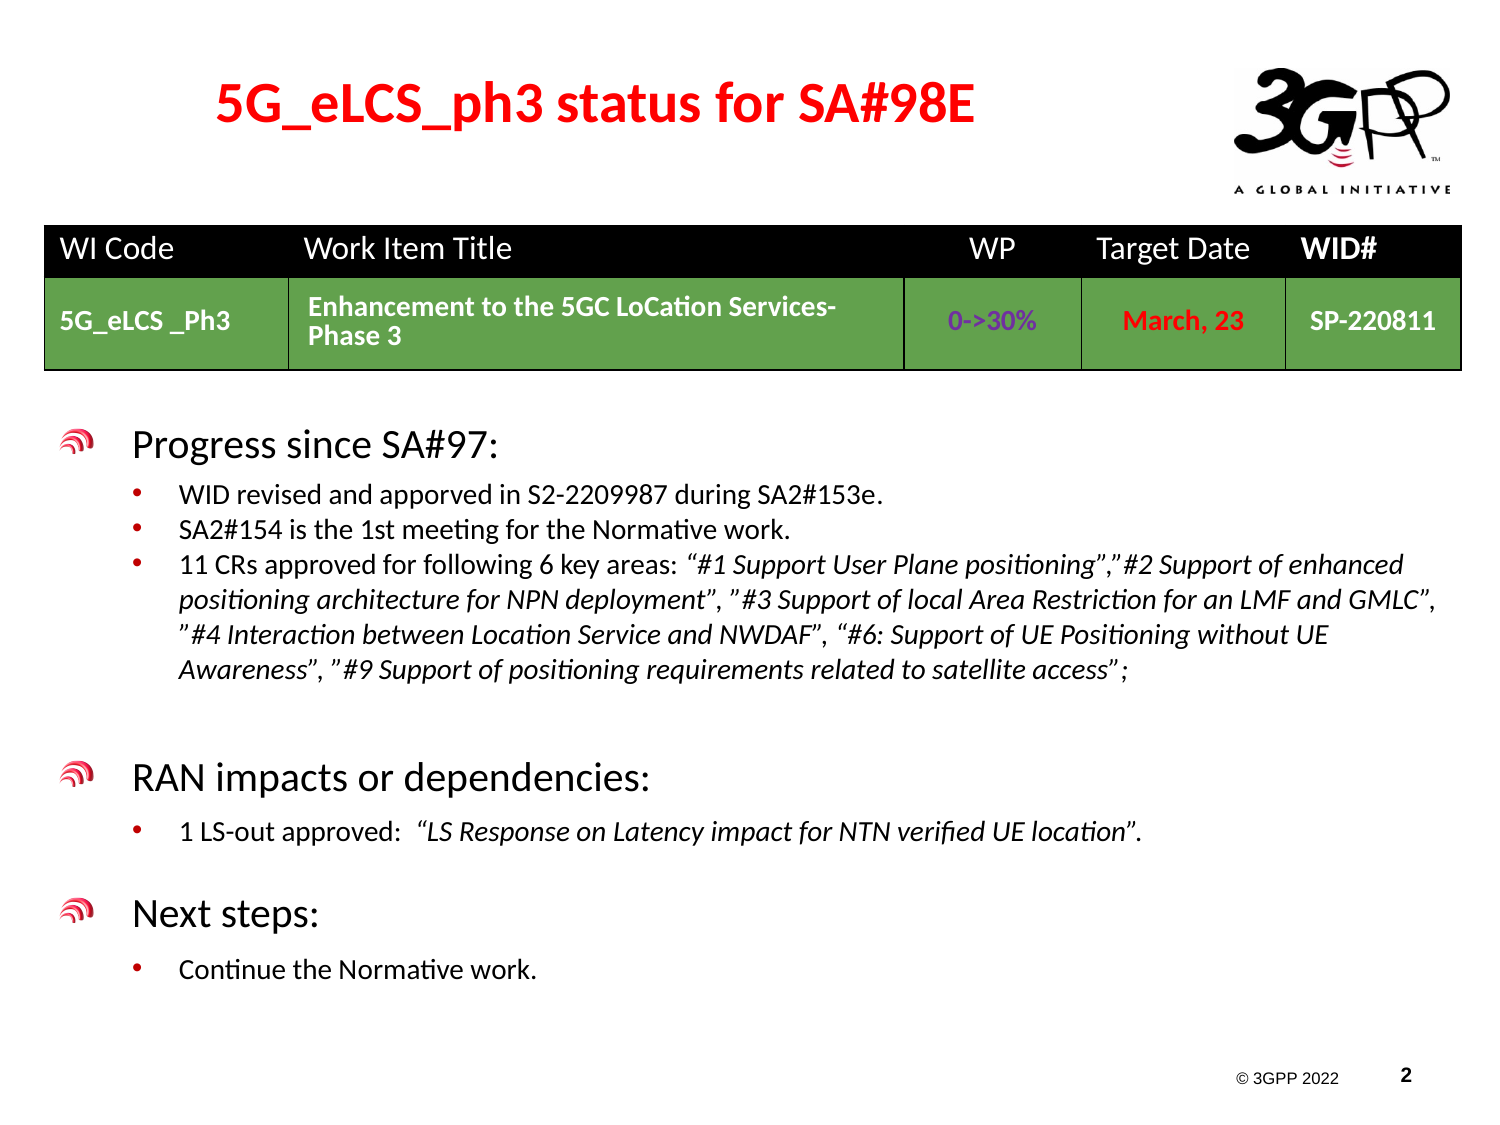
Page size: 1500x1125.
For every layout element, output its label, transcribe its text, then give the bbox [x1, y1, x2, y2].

picture [57, 427, 87, 457]
table_header WI Code [45, 227, 288, 276]
table_header Work Item Title [289, 227, 903, 276]
table_cell SP-220811 [1286, 278, 1460, 369]
table_header WID# [1286, 227, 1460, 276]
picture [57, 896, 87, 926]
table_header Target Date [1082, 227, 1285, 276]
table_cell 5G_eLCS _Ph3 [45, 278, 288, 369]
table_cell 0->30% [905, 278, 1081, 369]
table_cell March, 23 [1082, 278, 1285, 369]
table_header WP [905, 227, 1081, 276]
picture [1234, 68, 1450, 194]
table_cell Enhancement to the 5GC LoCation Services-Phase 3 [289, 278, 903, 369]
title 5G_eLCS_ph3 status for SA#98E [29, 34, 1150, 164]
list Progress since SA#97: WID revised and apporved in S2-2209987 during SA2#153e. SA2#154 is the 1st meeting for the Normative work. 11 CRs approved for following 6 key areas: “#1 Support User Plane positioning”,”#2 Support of enhanced positioning architecture for NPN deployment”, ”#3 Support of local Area Restriction for an LMF and GMLC”, ”#4 Interaction between Location Service and NWDAF”, “#6: Support of UE Positioning without UE Awareness”, ”#9 Support of positioning requirements related to satellite access”; RAN impacts or dependencies: 1 LS-out approved: “LS Response on Latency impact for NTN verified UE location”. Next steps: Continue the Normative work. [42, 409, 1467, 1037]
picture [57, 759, 87, 790]
